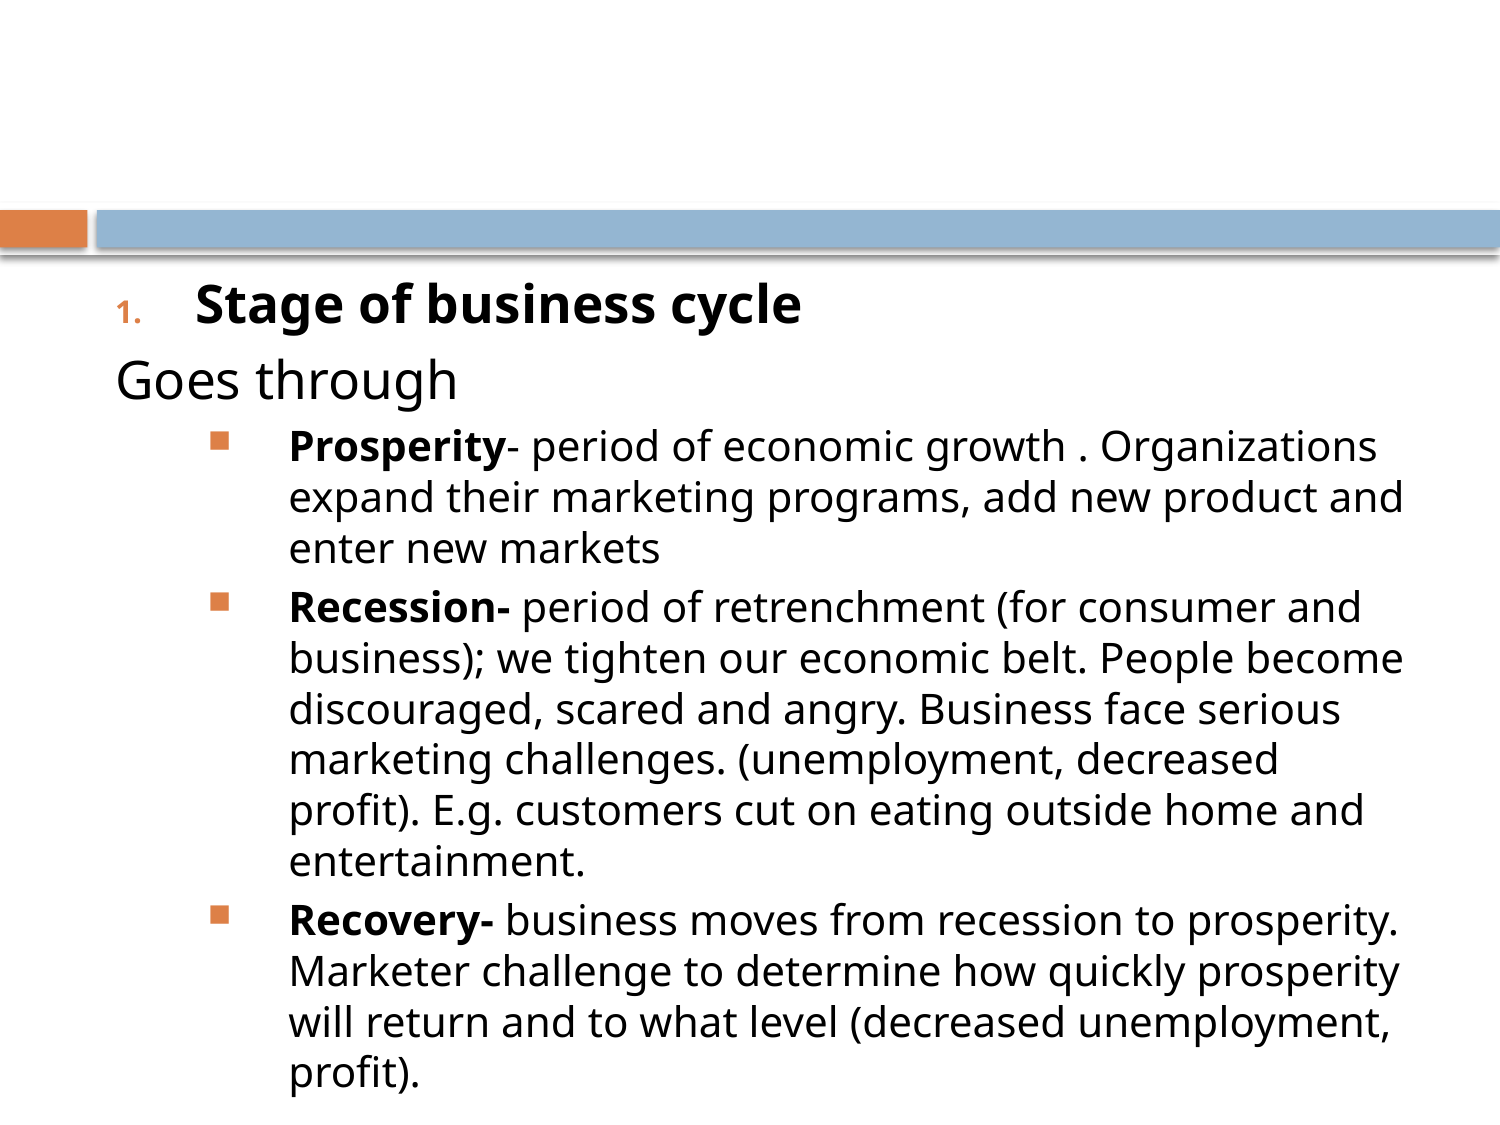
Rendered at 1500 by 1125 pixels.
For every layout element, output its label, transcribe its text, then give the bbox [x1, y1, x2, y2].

list Stage of business cycle Goes through Prosperity- period of economic growth . Organizations expand their marketing programs, add new product and enter new markets Recession- period of retrenchment (for consumer and business); we tighten our economic belt. People become discouraged, scared and angry. Business face serious marketing challenges. (unemployment, decreased profit). E.g. customers cut on eating outside home and entertainment. Recovery- business moves from recession to prosperity. Marketer challenge to determine how quickly prosperity will return and to what level (decreased unemployment, profit). [100, 262, 1438, 1125]
